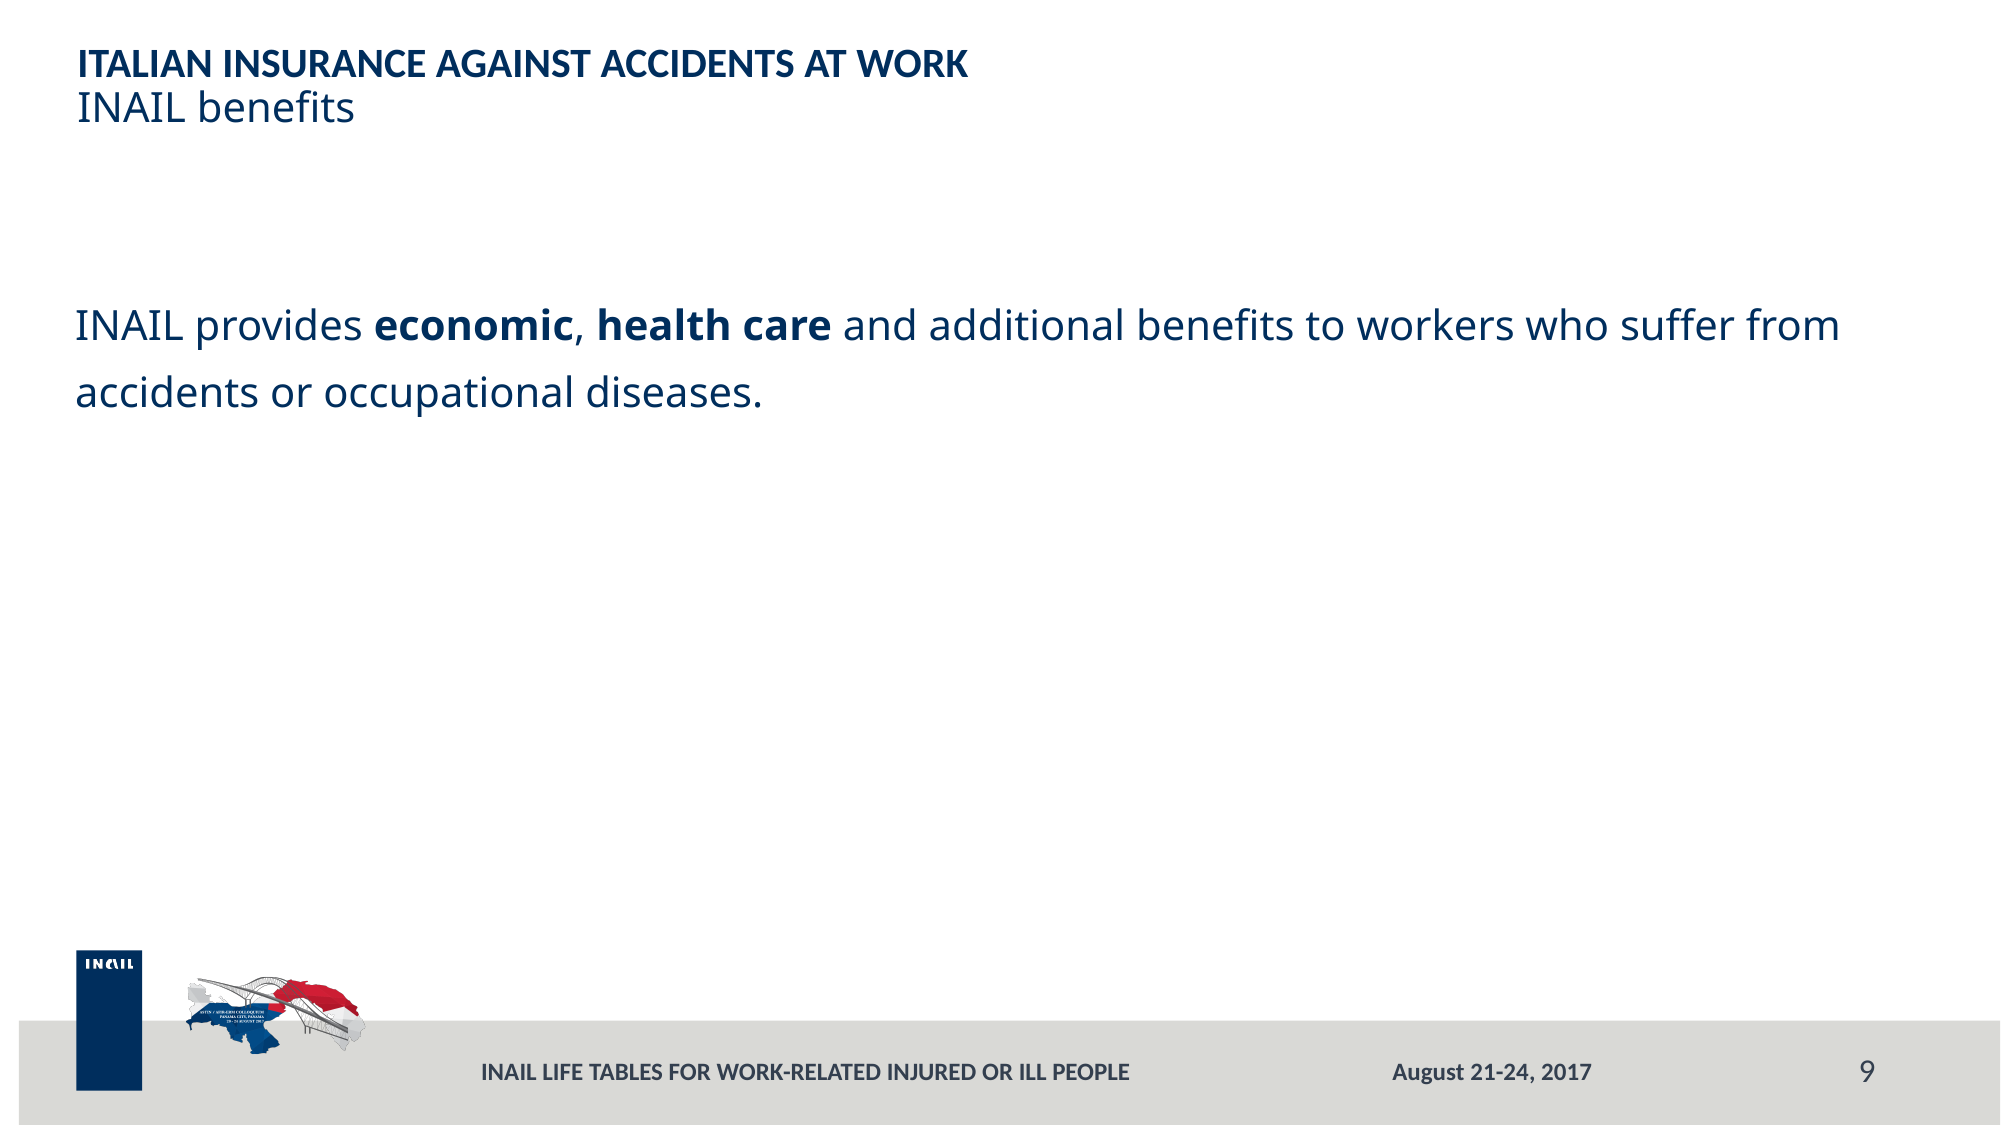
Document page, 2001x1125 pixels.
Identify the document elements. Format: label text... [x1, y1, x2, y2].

title ITALIAN INSURANCE AGAINST ACCIDENTS AT WORK INAIL benefits [77, 41, 1925, 156]
slide_number 9 [1843, 1041, 1954, 1102]
picture [172, 958, 377, 1069]
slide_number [1347, 1047, 1637, 1089]
list INAIL LIFE TABLES FOR WORK-RELATED INJURED OR ILL PEOPLE [465, 1051, 1175, 1100]
list INAIL provides economic, health care and additional benefits to workers who suffer from accidents or occupational diseases. [75, 181, 1923, 846]
